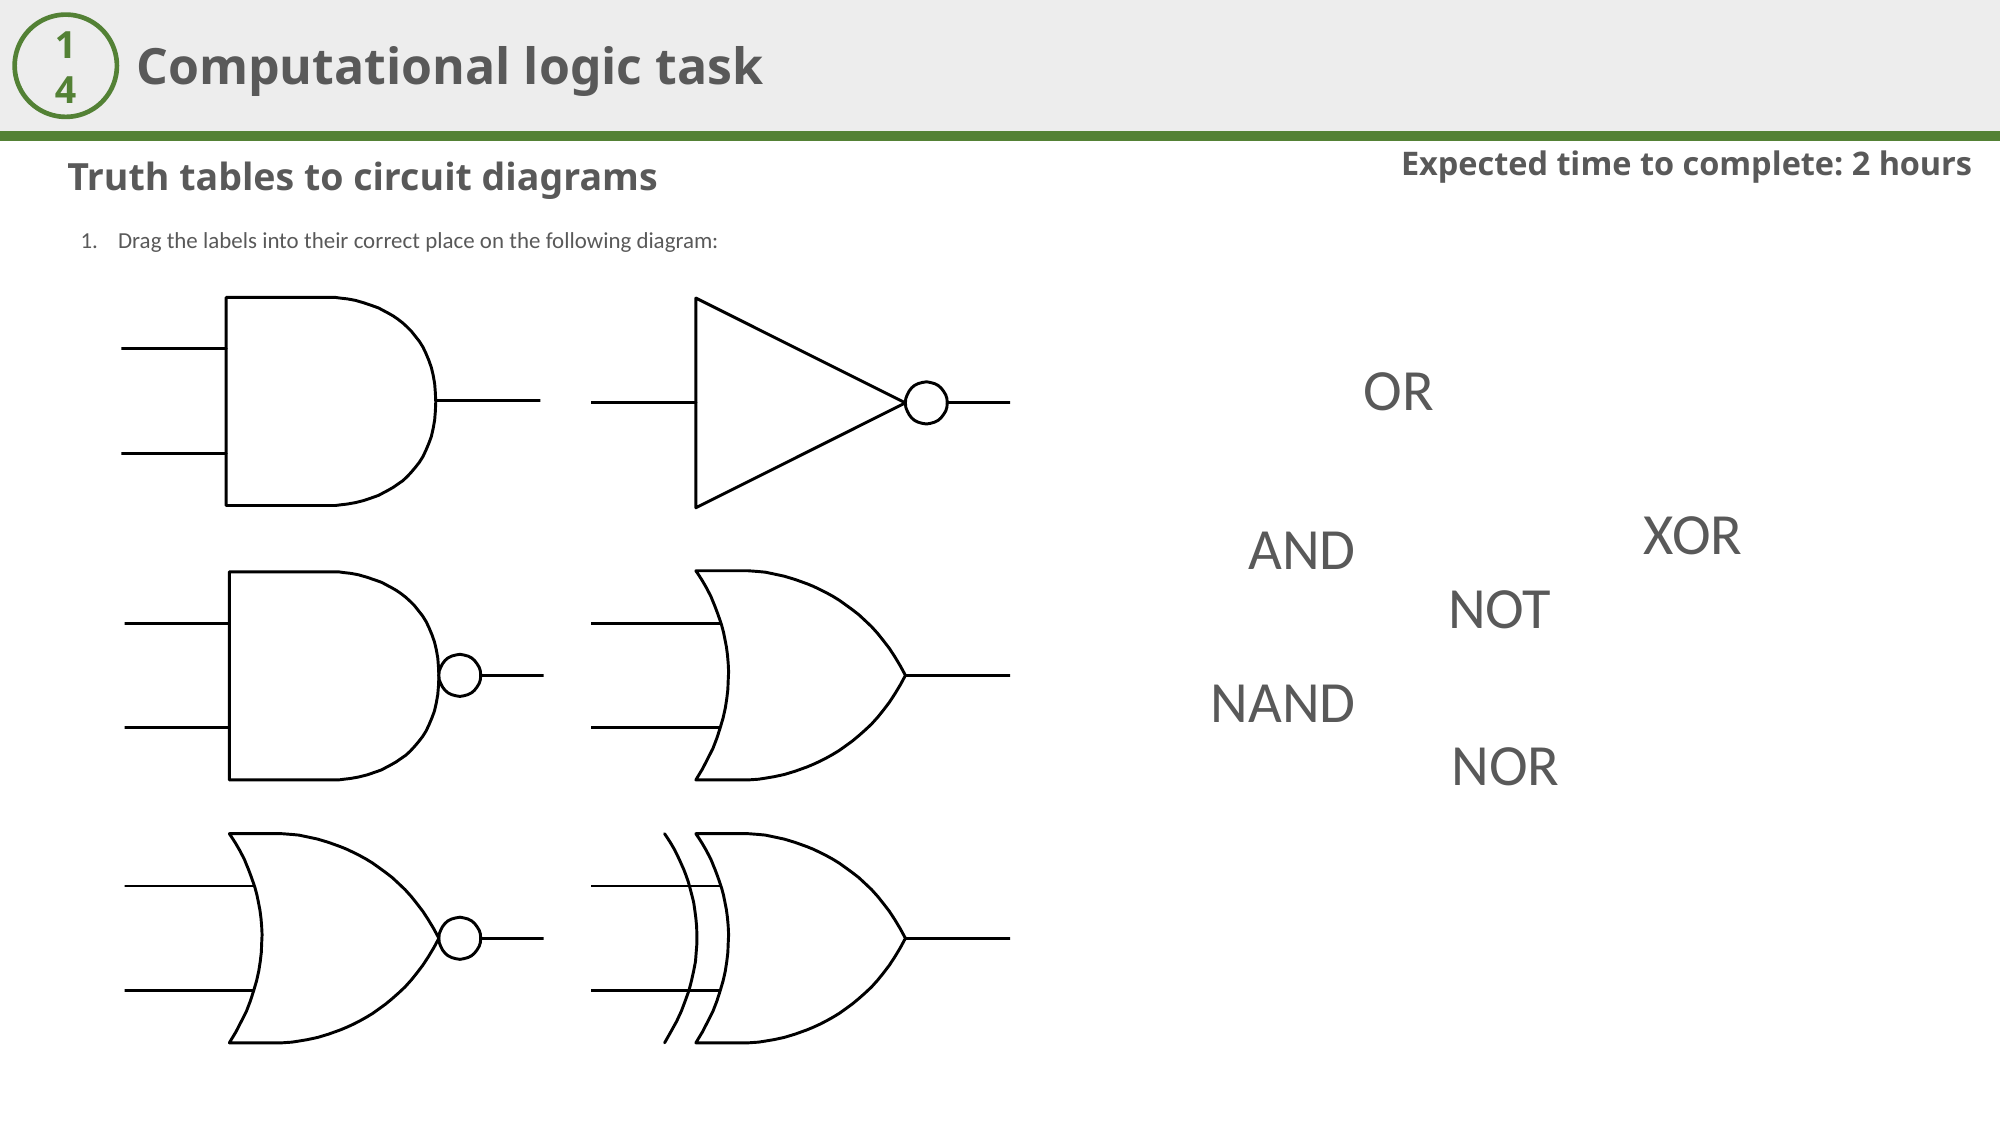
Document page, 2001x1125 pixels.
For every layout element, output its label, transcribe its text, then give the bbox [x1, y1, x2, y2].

text_box Expected time to complete: 2 hours [1386, 139, 2000, 200]
text_box XOR [1628, 488, 1758, 574]
text_box 14 [13, 13, 118, 118]
text_box NAND [1196, 656, 1371, 742]
picture [591, 809, 1011, 1045]
picture [124, 546, 544, 782]
text_box AND [1233, 503, 1371, 589]
text_box Computational logic task [121, 13, 1669, 123]
picture [591, 546, 1011, 782]
picture [591, 273, 1011, 510]
picture [124, 809, 544, 1045]
text_box OR [1348, 344, 1449, 430]
text_box Drag the labels into their correct place on the following diagram: [65, 218, 1000, 261]
text_box Truth tables to circuit diagrams [52, 148, 909, 209]
picture [121, 271, 541, 507]
text_box NOR [1437, 719, 1575, 805]
text_box NOT [1433, 562, 1567, 648]
